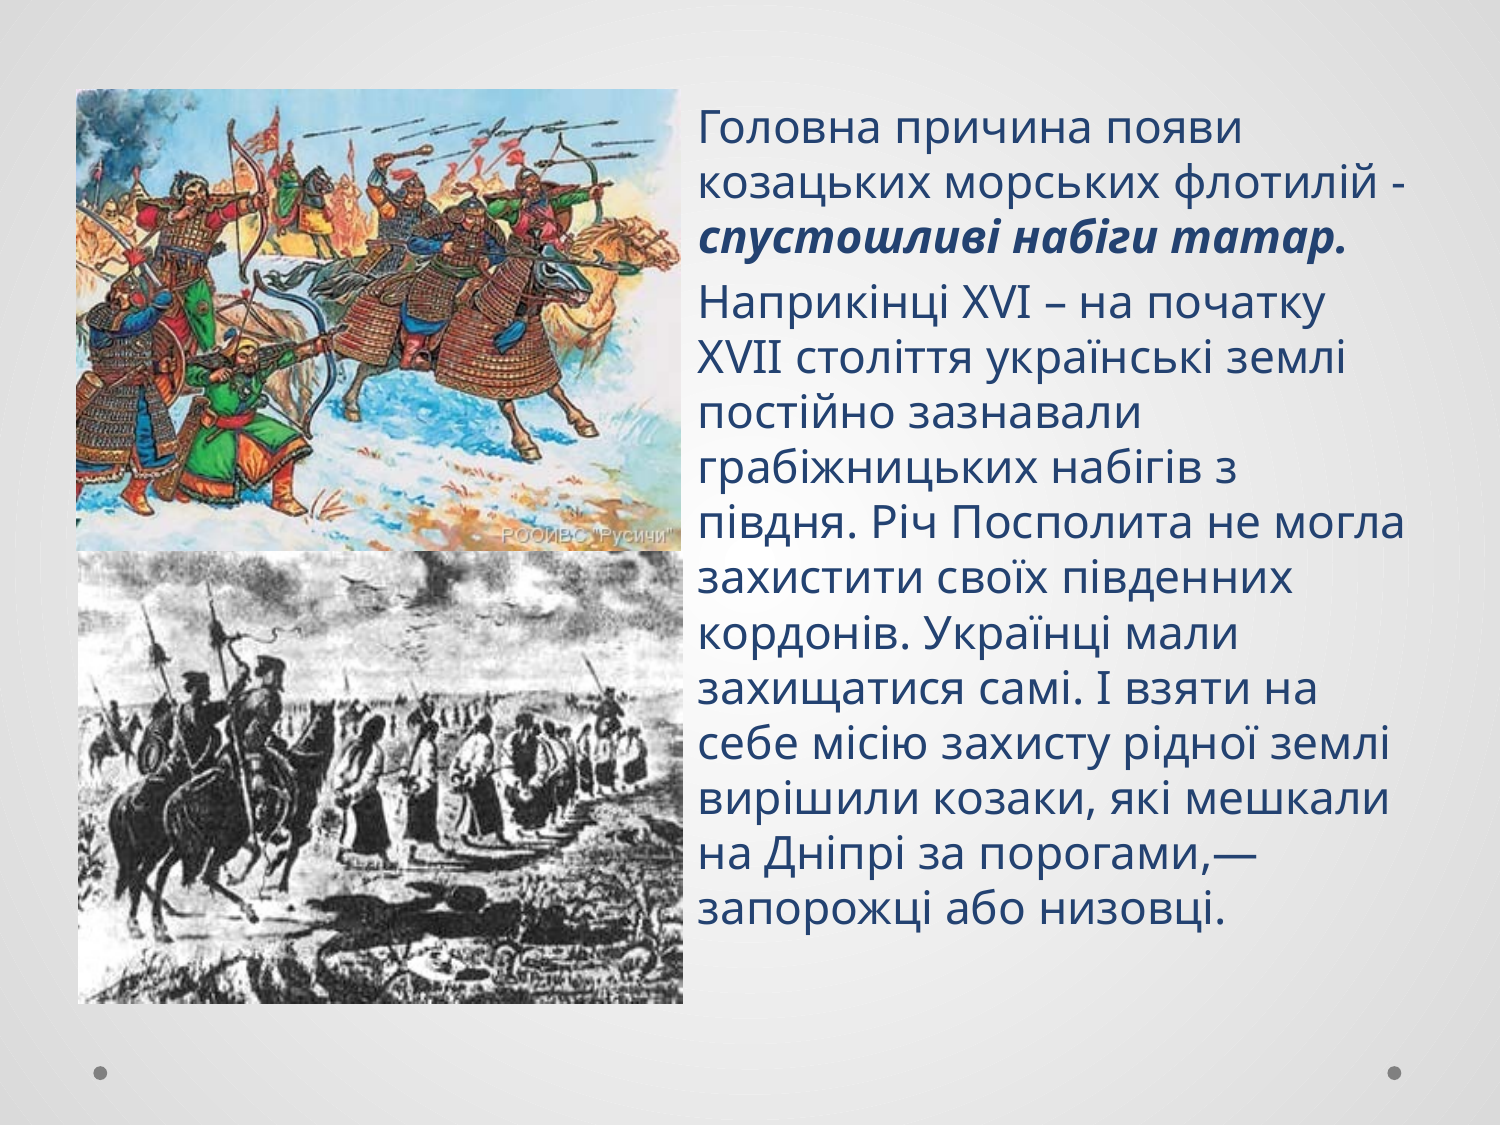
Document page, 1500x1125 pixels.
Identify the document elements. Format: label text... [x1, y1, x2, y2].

list Головна причина появи козацьких морських флотилій - спустошливі набіги татар. Наприкінці ХVІ – на початку ХVІІ століття українські землі постійно зазнавали грабіжницьких набігів з півдня. Річ Посполита не могла захистити своїх південних кордонів. Українці мали захищатися самі. І взяти на себе місію захисту рідної землі вирішили козаки, які мешкали на Дніпрі за порогами,— запорожці або низовці. [684, 90, 1425, 1005]
picture [75, 89, 684, 1004]
